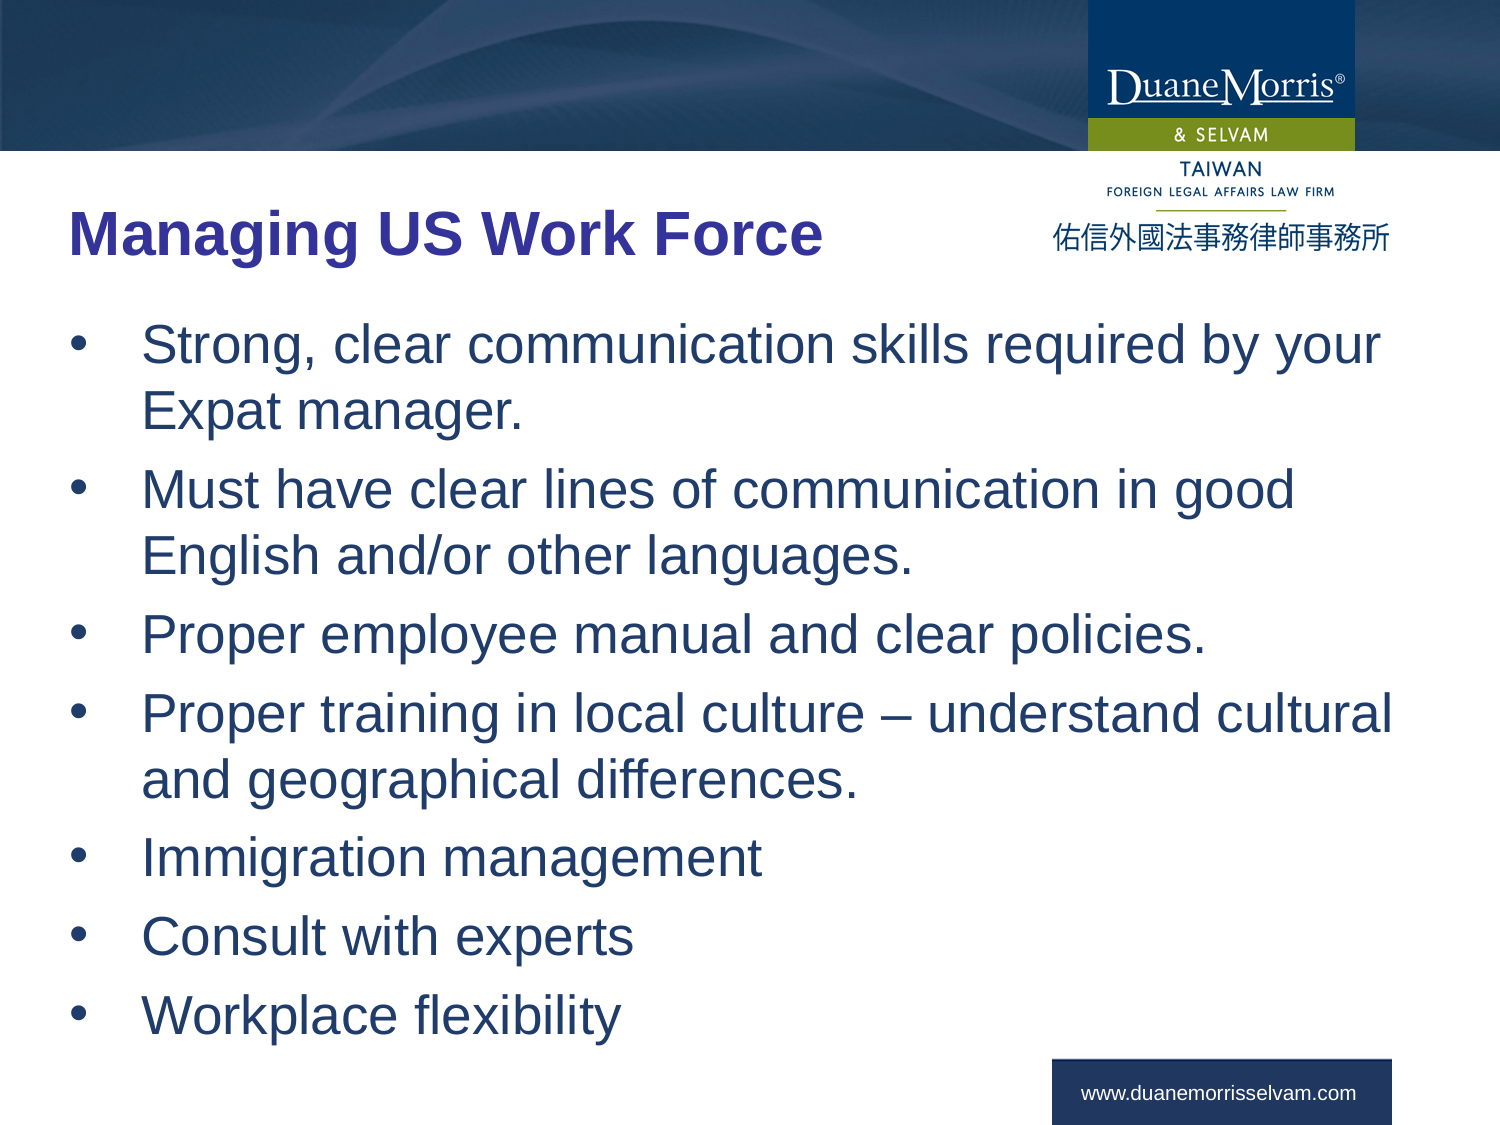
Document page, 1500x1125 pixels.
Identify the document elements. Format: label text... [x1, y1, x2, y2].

title Managing US Work Force [60, 159, 1426, 303]
picture [0, 0, 1500, 1125]
list Strong, clear communication skills required by your Expat manager. Must have clear lines of communication in good English and/or other languages. Proper employee manual and clear policies. Proper training in local culture – understand cultural and geographical differences. Immigration management Consult with experts Workplace flexibility [61, 303, 1426, 1061]
